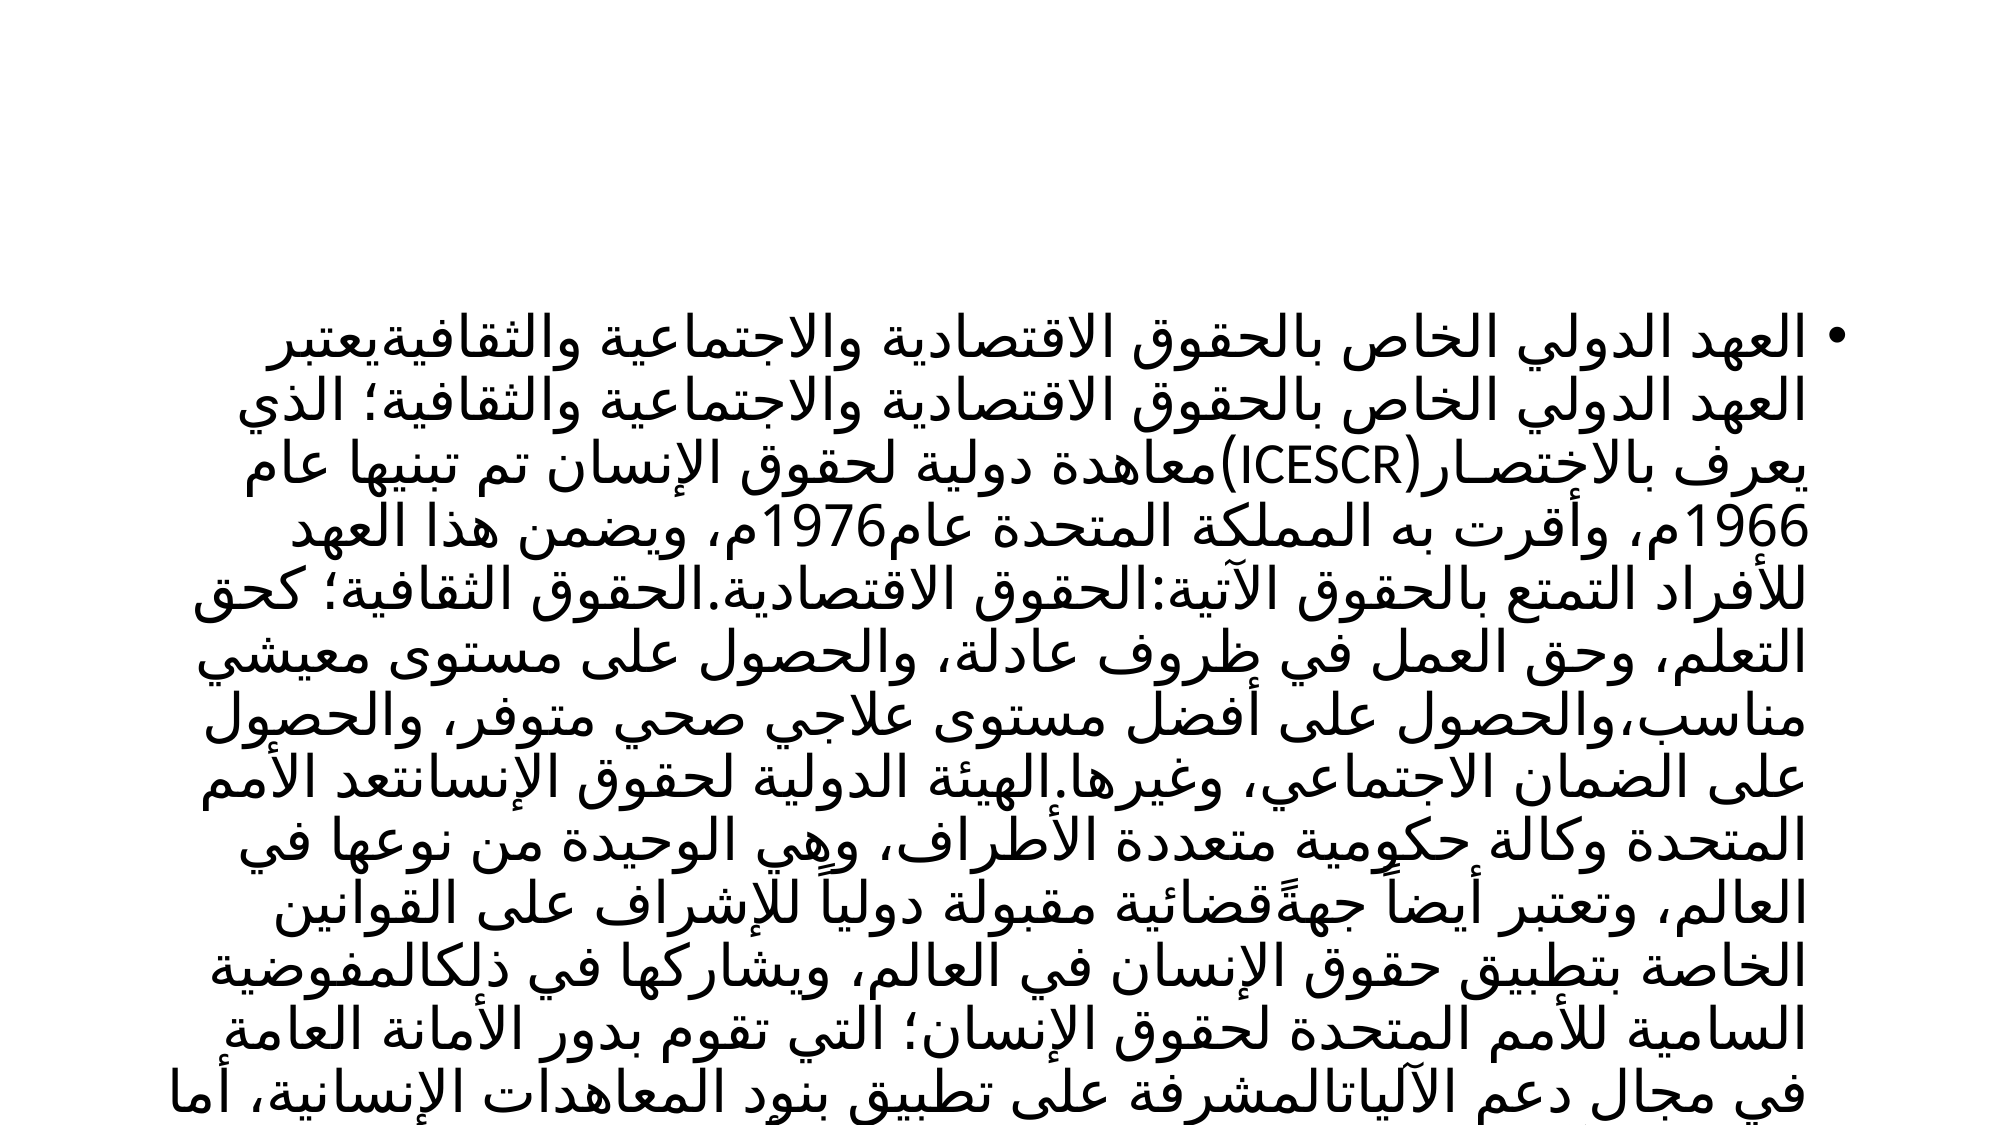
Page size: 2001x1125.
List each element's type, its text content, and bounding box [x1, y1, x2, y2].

list العهد الدولي الخاص بالحقوق الاقتصادية والاجتماعية والثقافيةيعتبر العهد الدولي الخاص بالحقوق الاقتصادية والاجتماعية والثقافية؛ الذي يعرف بالاختصـار(ICESCR)معاهدة دولية لحقوق الإنسان تم تبنيها عام 1966م، وأقرت به المملكة المتحدة عام1976م، ويضمن هذا العهد للأفراد التمتع بالحقوق الآتية:الحقوق الاقتصادية.الحقوق الثقافية؛ كحق التعلم، وحق العمل في ظروف عادلة، والحصول على مستوى معيشي مناسب،والحصول على أفضل مستوى علاجي صحي متوفر، والحصول على الضمان الاجتماعي، وغيرها.الهيئة الدولية لحقوق الإنسانتعد الأمم المتحدة وكالة حكومية متعددة الأطراف، وهي الوحيدة من نوعها في العالم، وتعتبر أيضاً جهةًقضائية مقبولة دولياً للإشراف على القوانين الخاصة بتطبيق حقوق الإنسان في العالم، ويشاركها في ذلكالمفوضية السامية للأمم المتحدة لحقوق الإنسان؛ التي تقوم بدور الأمانة العامة في مجال دعم الآلياتالمشرفة على تطبيق بنود المعاهدات الإنسانية، أما بالنسبة للآليات والإجراءات فهي متعلقة بما يأتي [137, 299, 1863, 1014]
